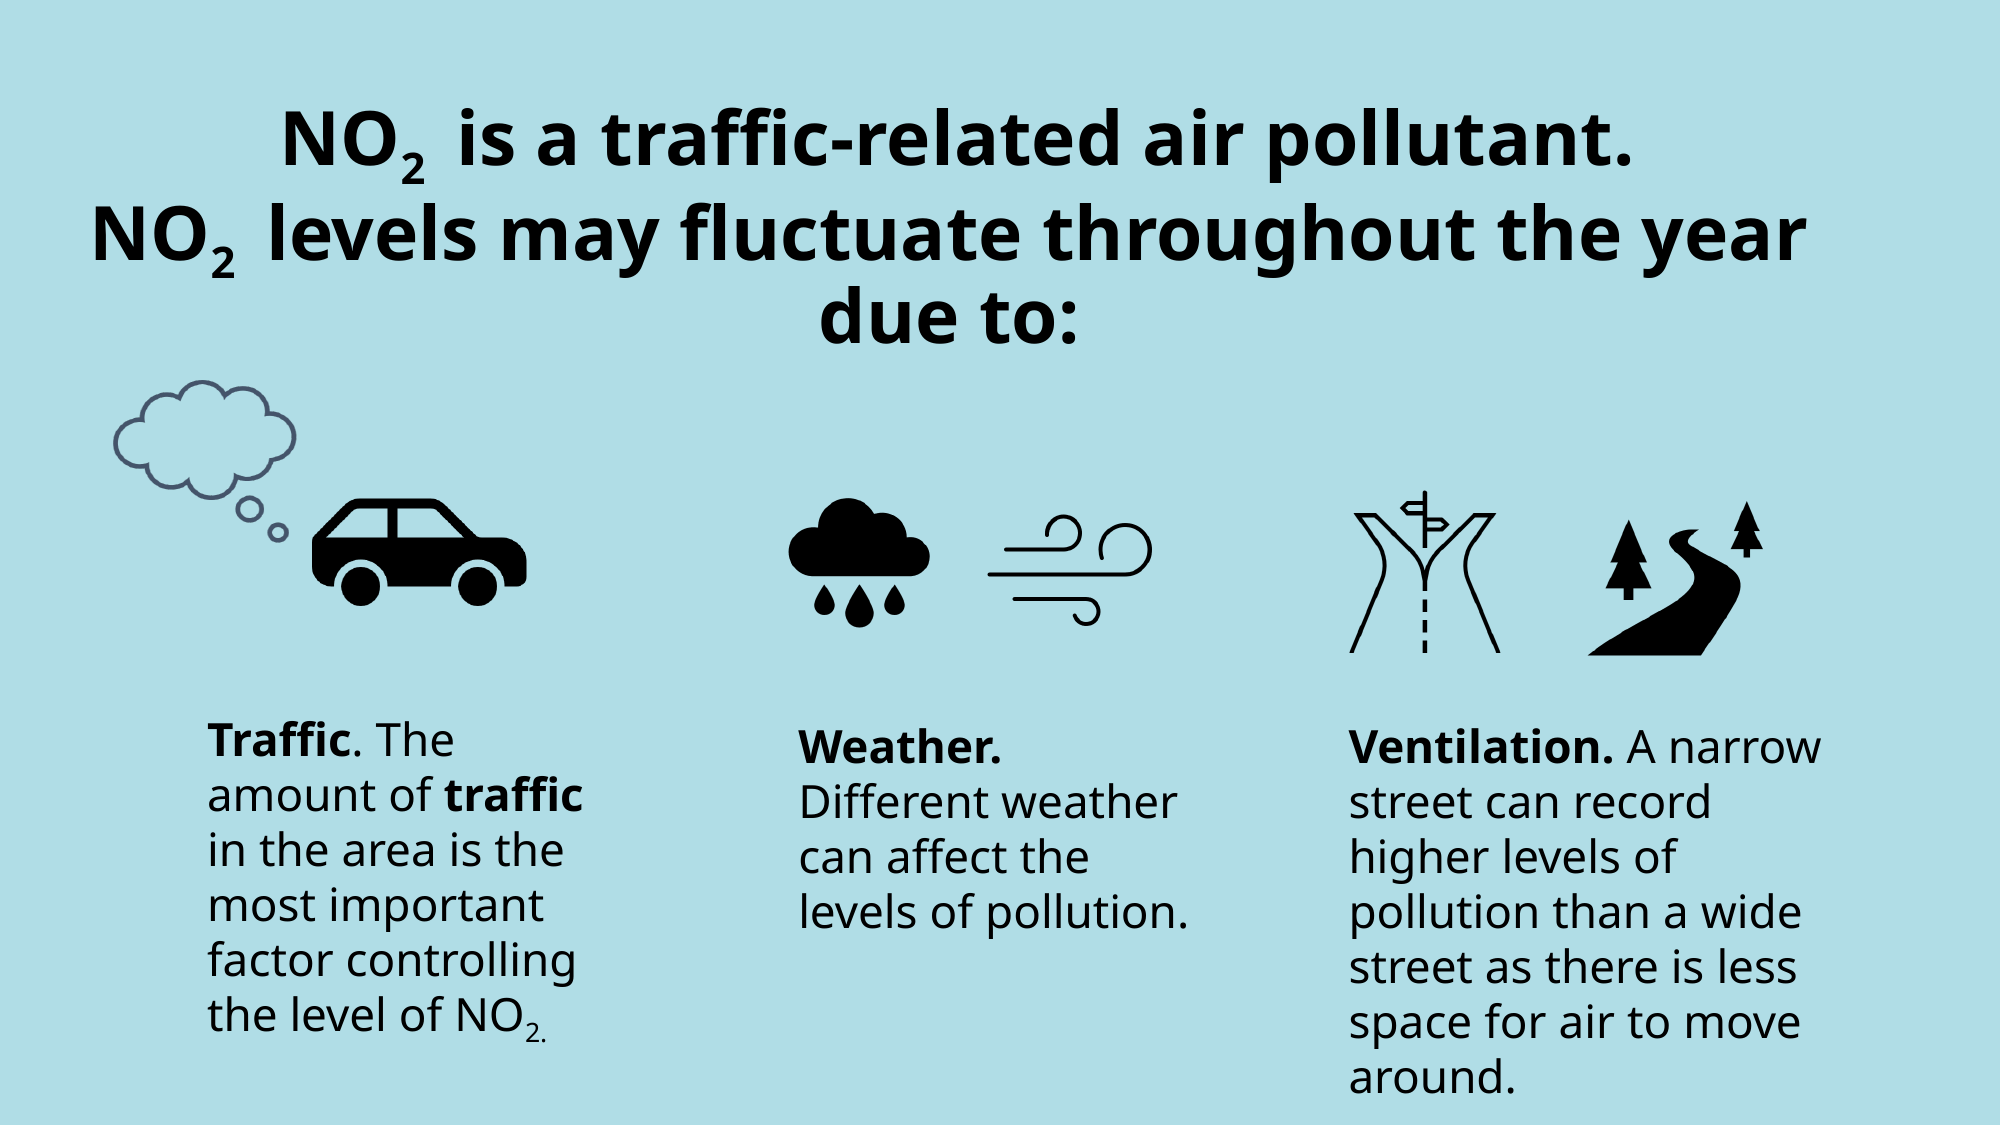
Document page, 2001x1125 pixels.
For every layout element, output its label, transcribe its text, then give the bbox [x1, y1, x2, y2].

picture [1327, 474, 1525, 672]
text_box Traffic. The amount of traffic in the area is the most important factor controlling the level of NO2. [117, 703, 616, 1056]
picture [970, 471, 1169, 669]
picture [90, 355, 536, 669]
text_box NO2 is a traffic-related air pollutant. [95, 74, 1820, 175]
text_box NO2 levels may fluctuate throughout the year due to: [49, 175, 1850, 452]
text_box Ventilation. A narrow street can record higher levels of pollution than a wide street as there is less space for air to move around. [1258, 710, 1850, 1111]
text_box Weather. Different weather can affect the levels of pollution. [708, 710, 1207, 946]
picture [1577, 484, 1775, 682]
picture [760, 463, 958, 662]
